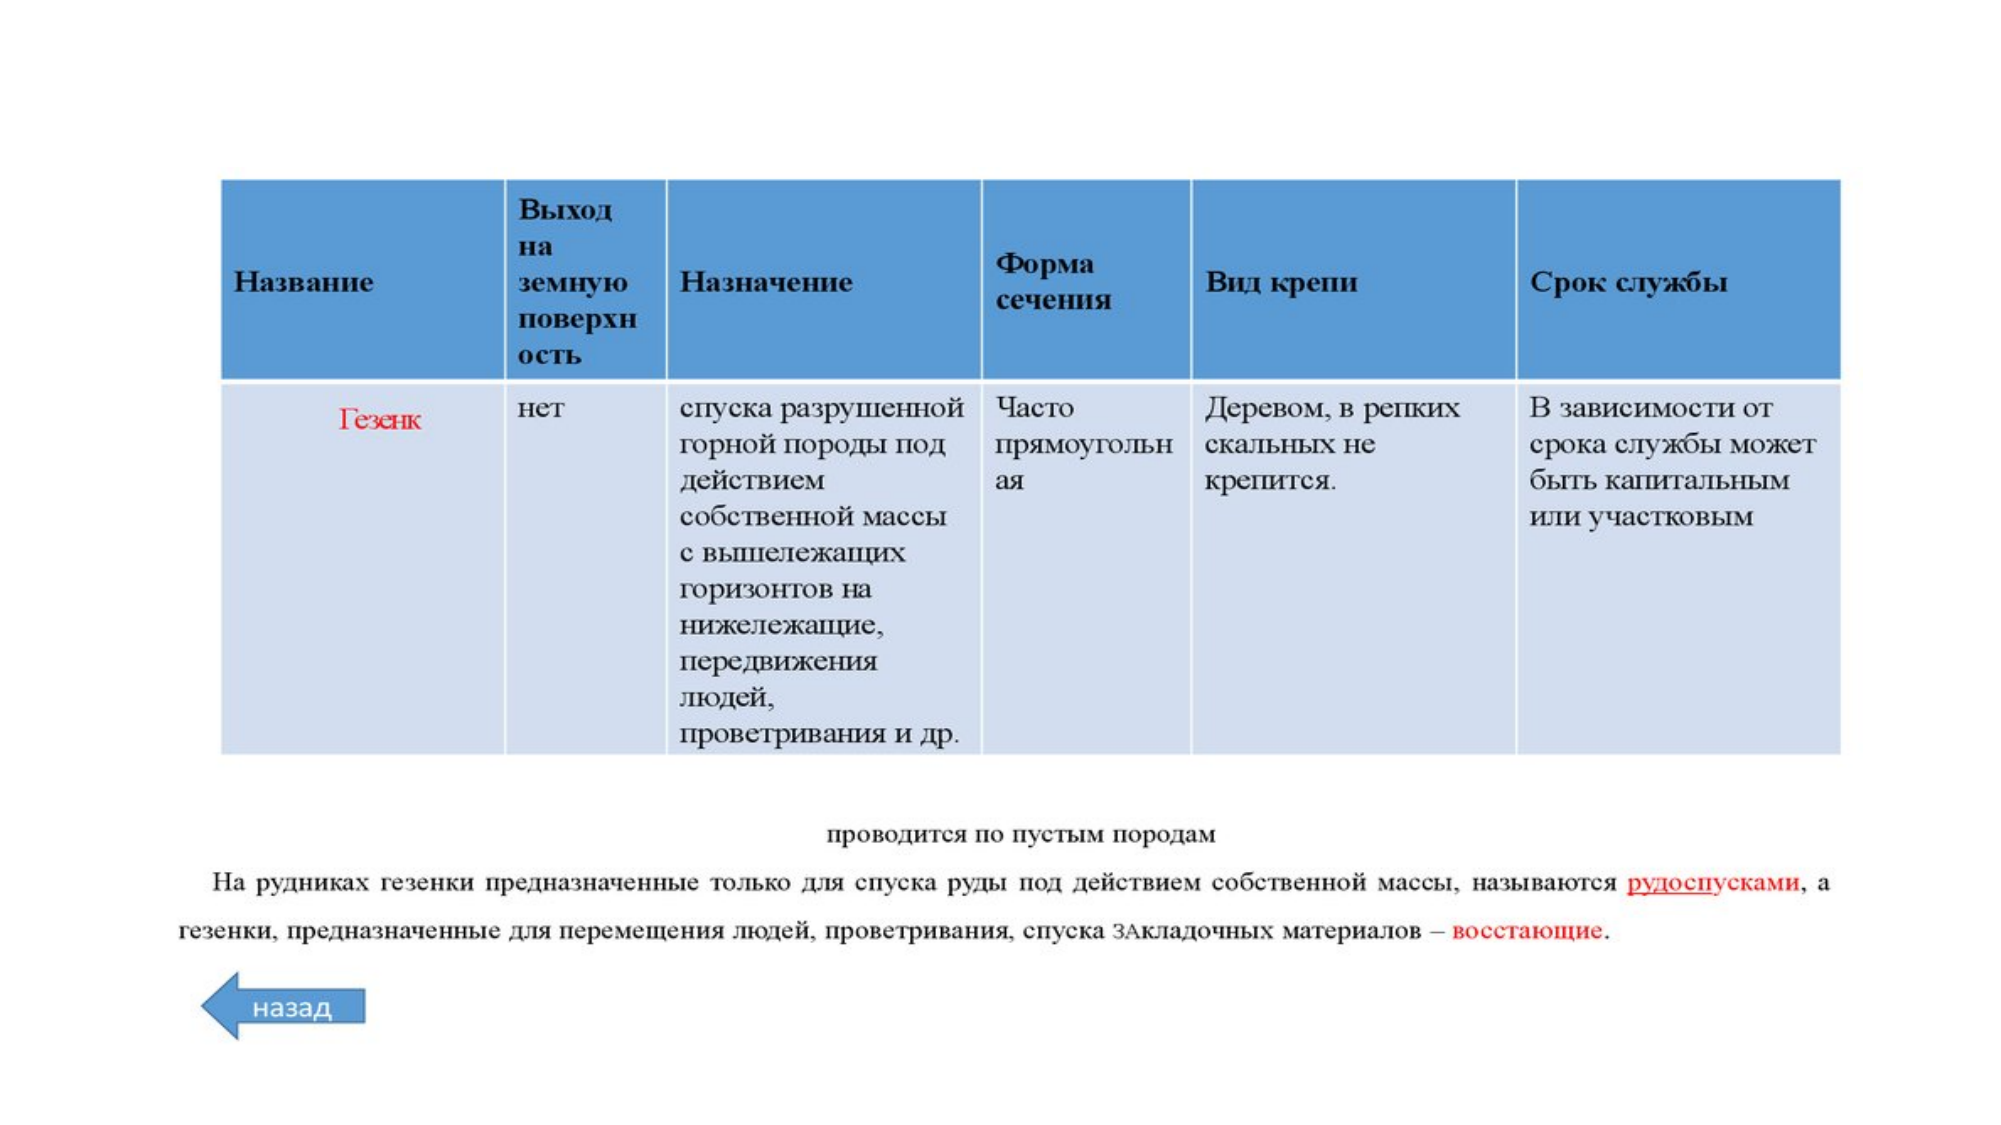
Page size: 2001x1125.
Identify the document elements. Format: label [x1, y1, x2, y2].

list [137, 167, 1863, 1066]
